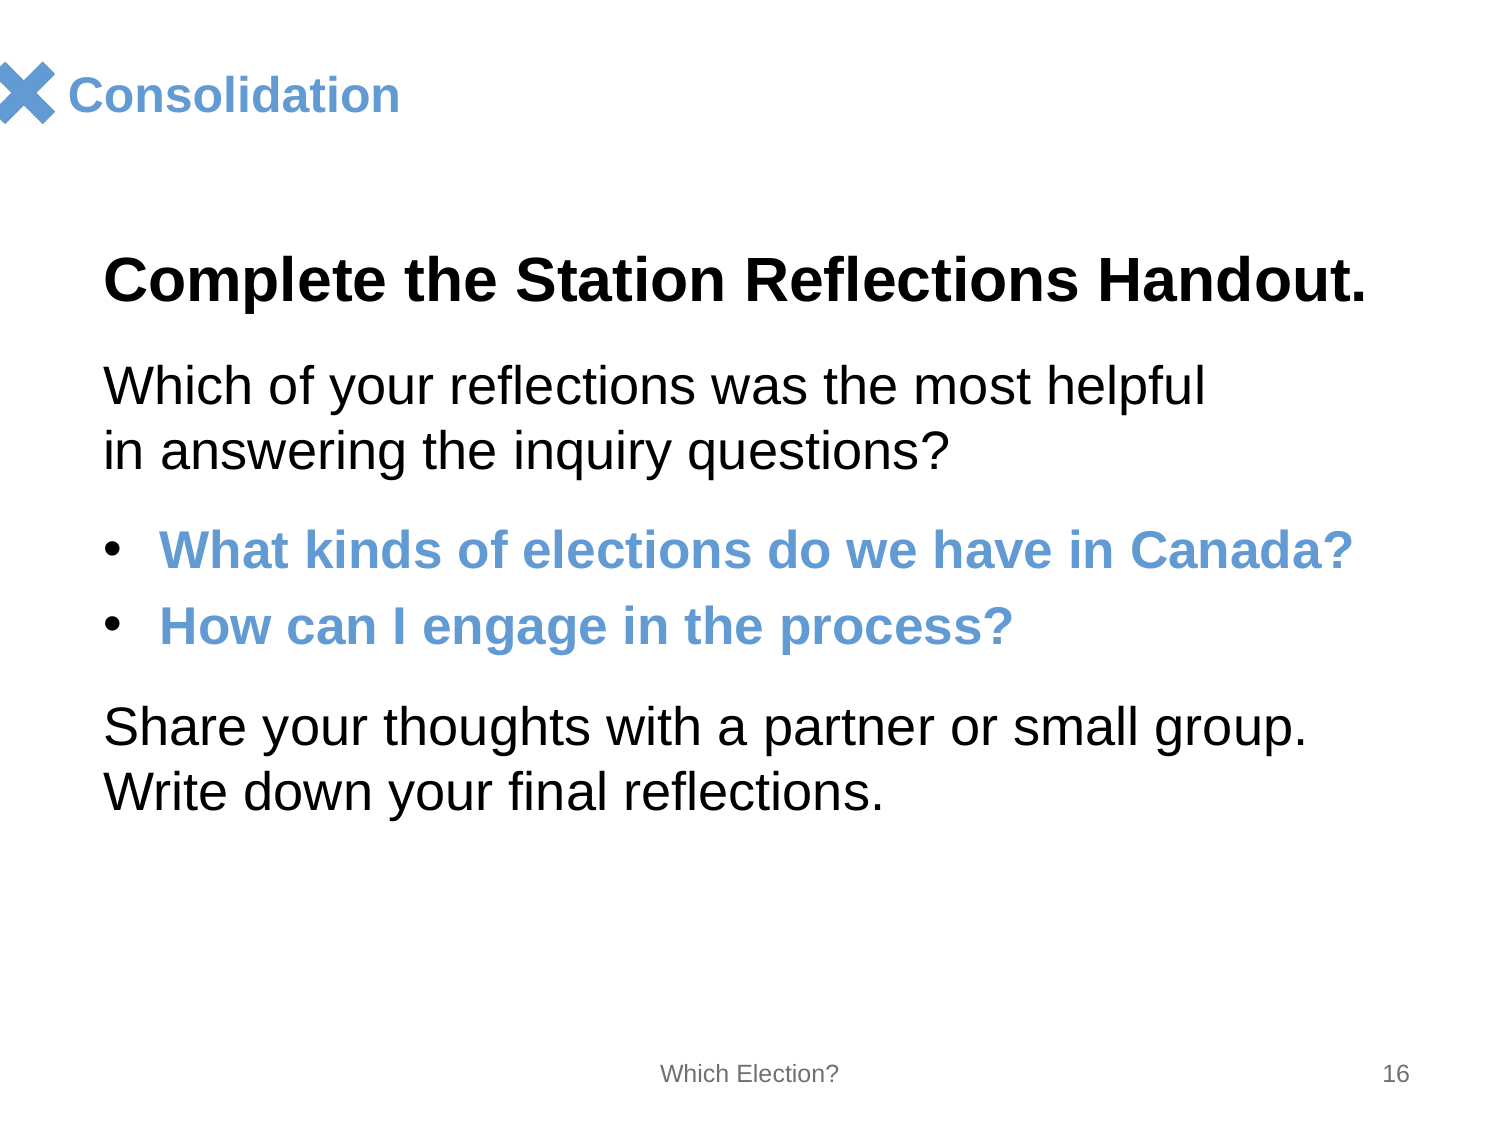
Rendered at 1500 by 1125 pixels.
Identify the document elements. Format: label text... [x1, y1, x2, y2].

picture [0, 58, 58, 126]
text_box Complete the Station Reflections Handout. Which of your reflections was the most helpful in answering the inquiry questions? What kinds of elections do we have in Canada? How can I engage in the process? Share your thoughts with a partner or small group. Write down your final reflections. [88, 231, 1439, 1024]
slide_number 16 [1074, 1042, 1425, 1103]
text_box Consolidation [53, 54, 1388, 130]
footer Which Election? [512, 1042, 988, 1103]
